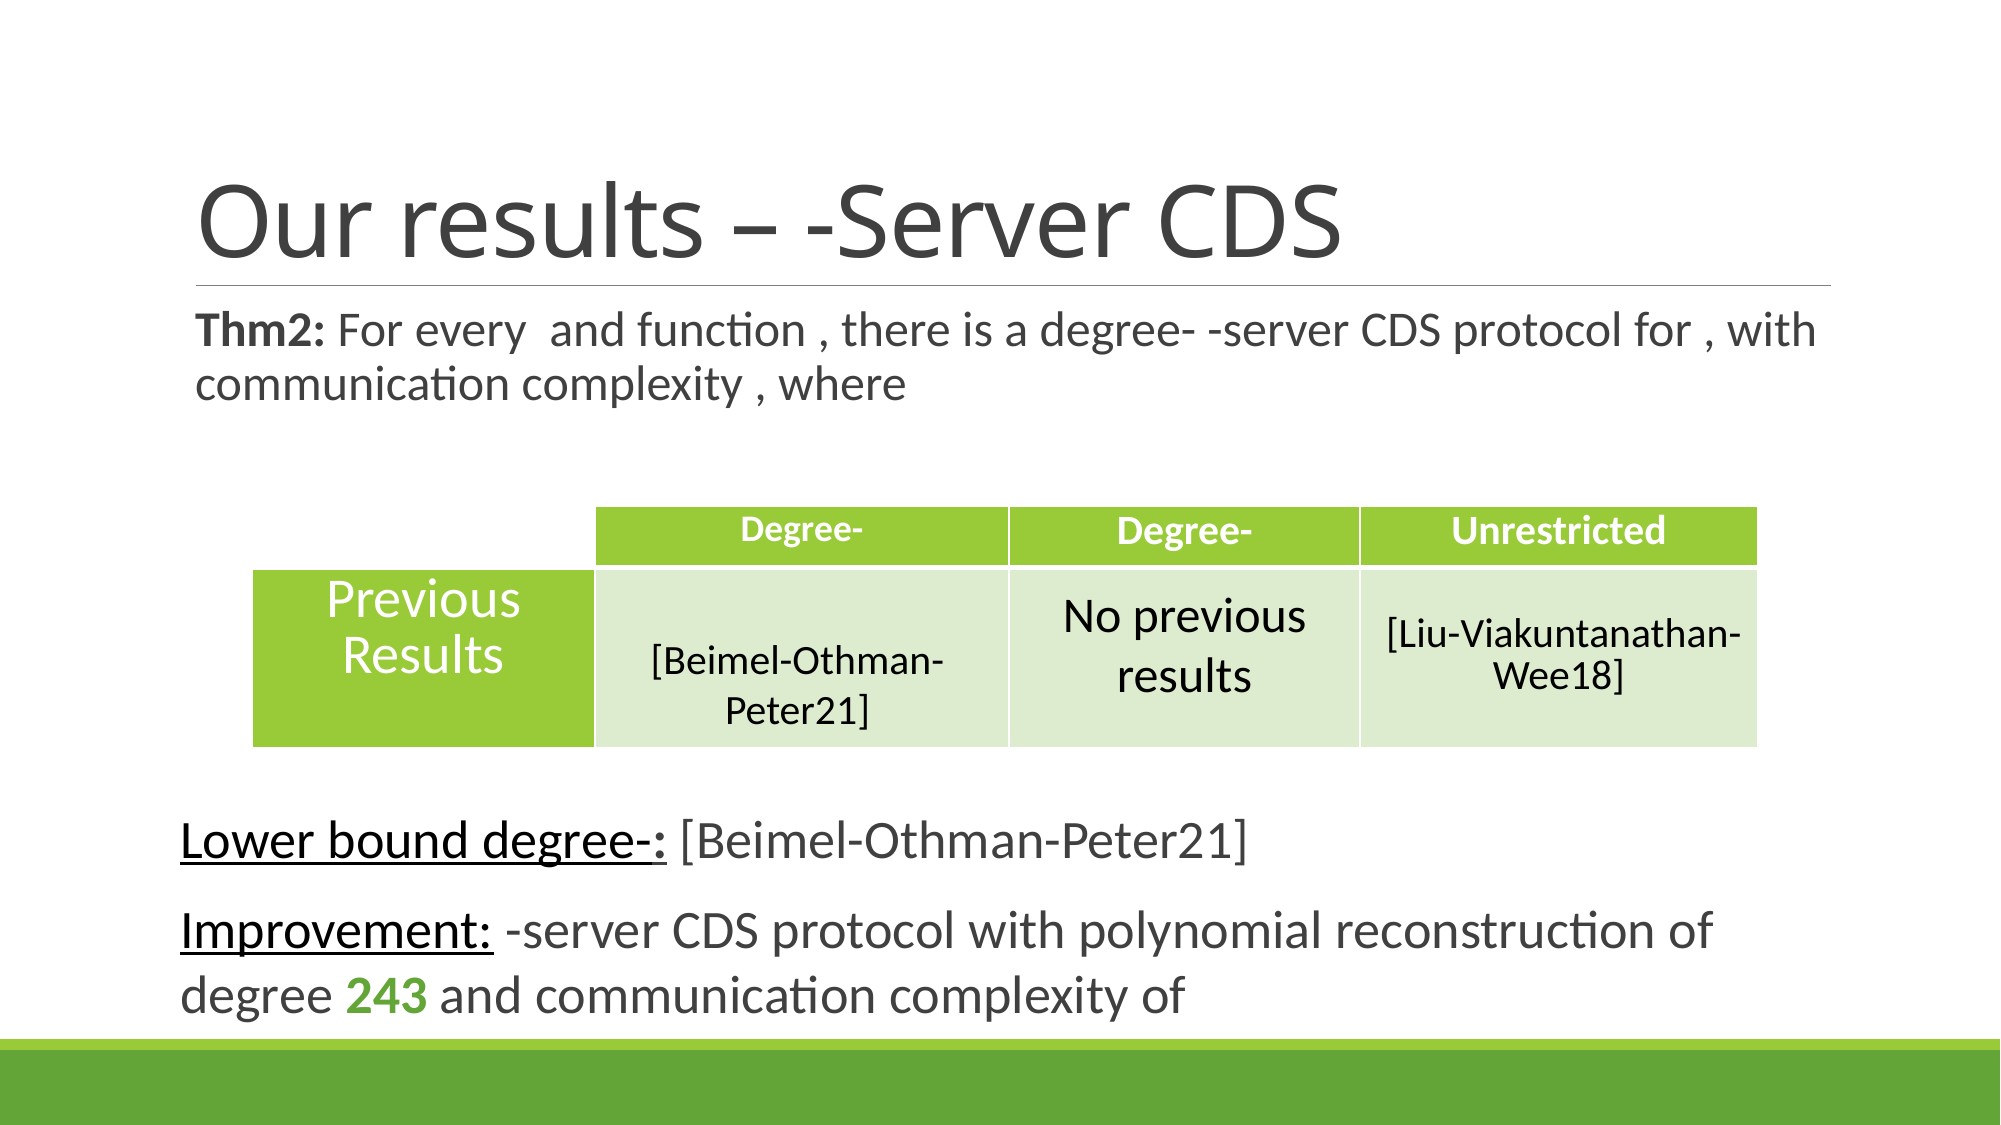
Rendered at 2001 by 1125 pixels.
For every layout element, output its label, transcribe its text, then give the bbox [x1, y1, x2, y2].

text_box No previous results [1008, 575, 1361, 756]
